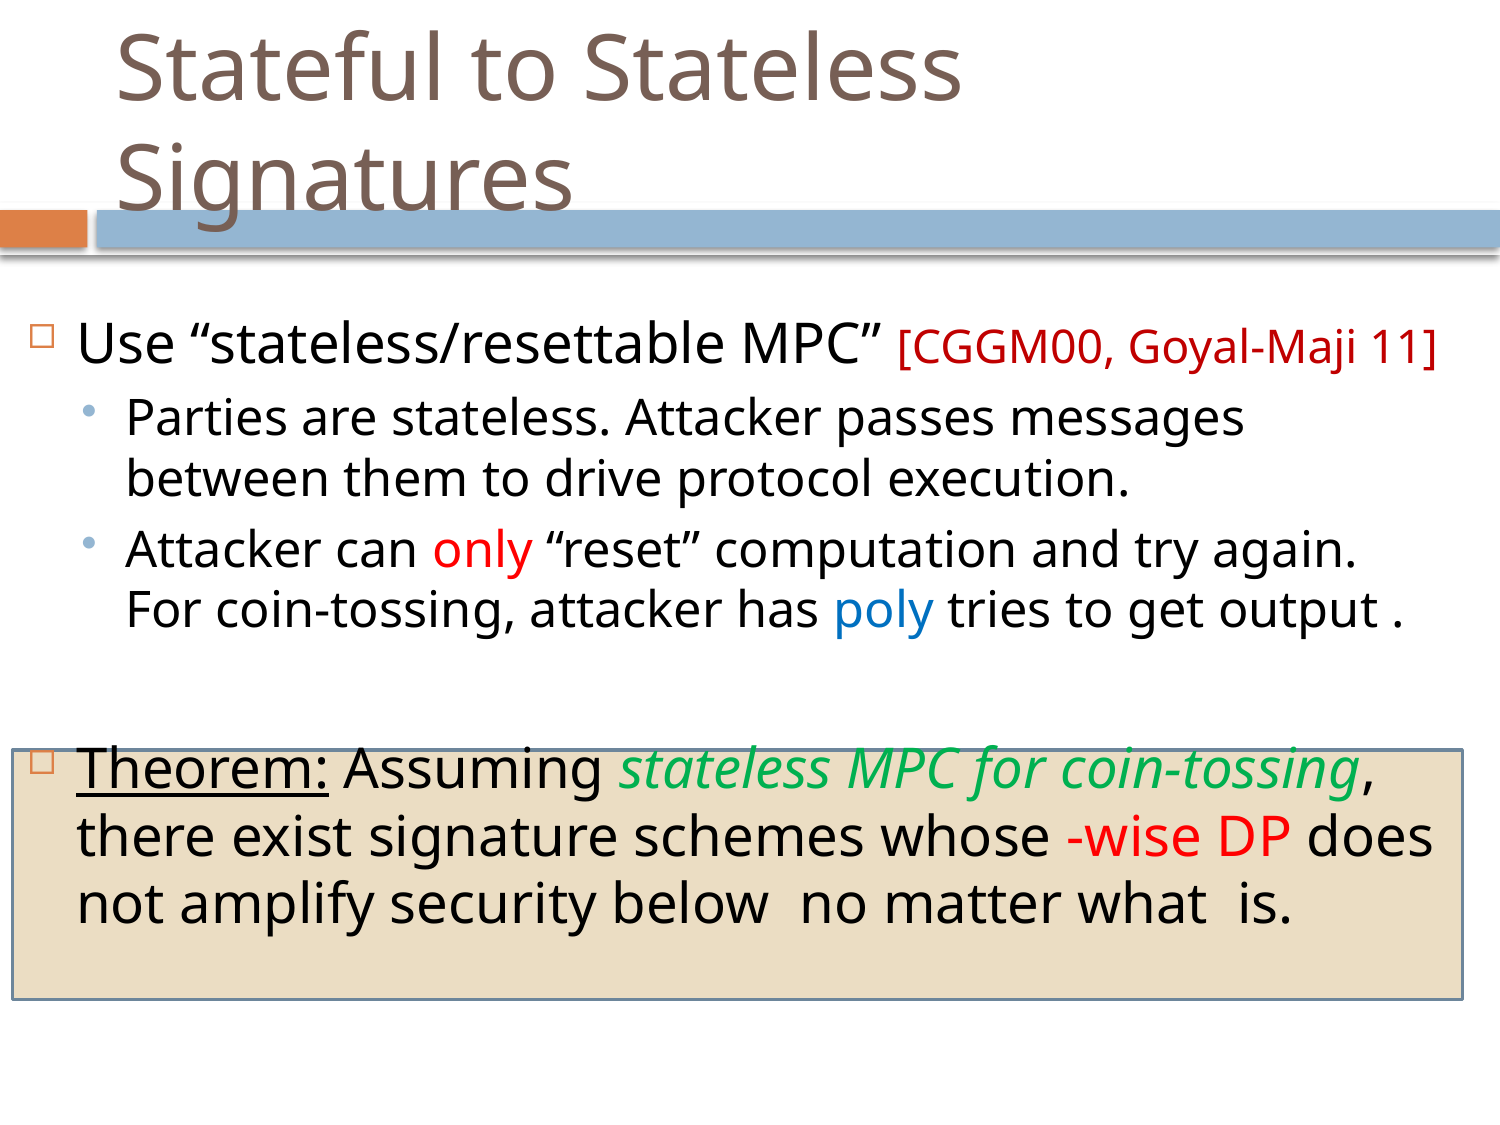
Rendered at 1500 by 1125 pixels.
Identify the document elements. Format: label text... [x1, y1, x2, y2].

text_box [11, 748, 1464, 1001]
title Stateful to Stateless Signatures [100, 37, 1438, 200]
